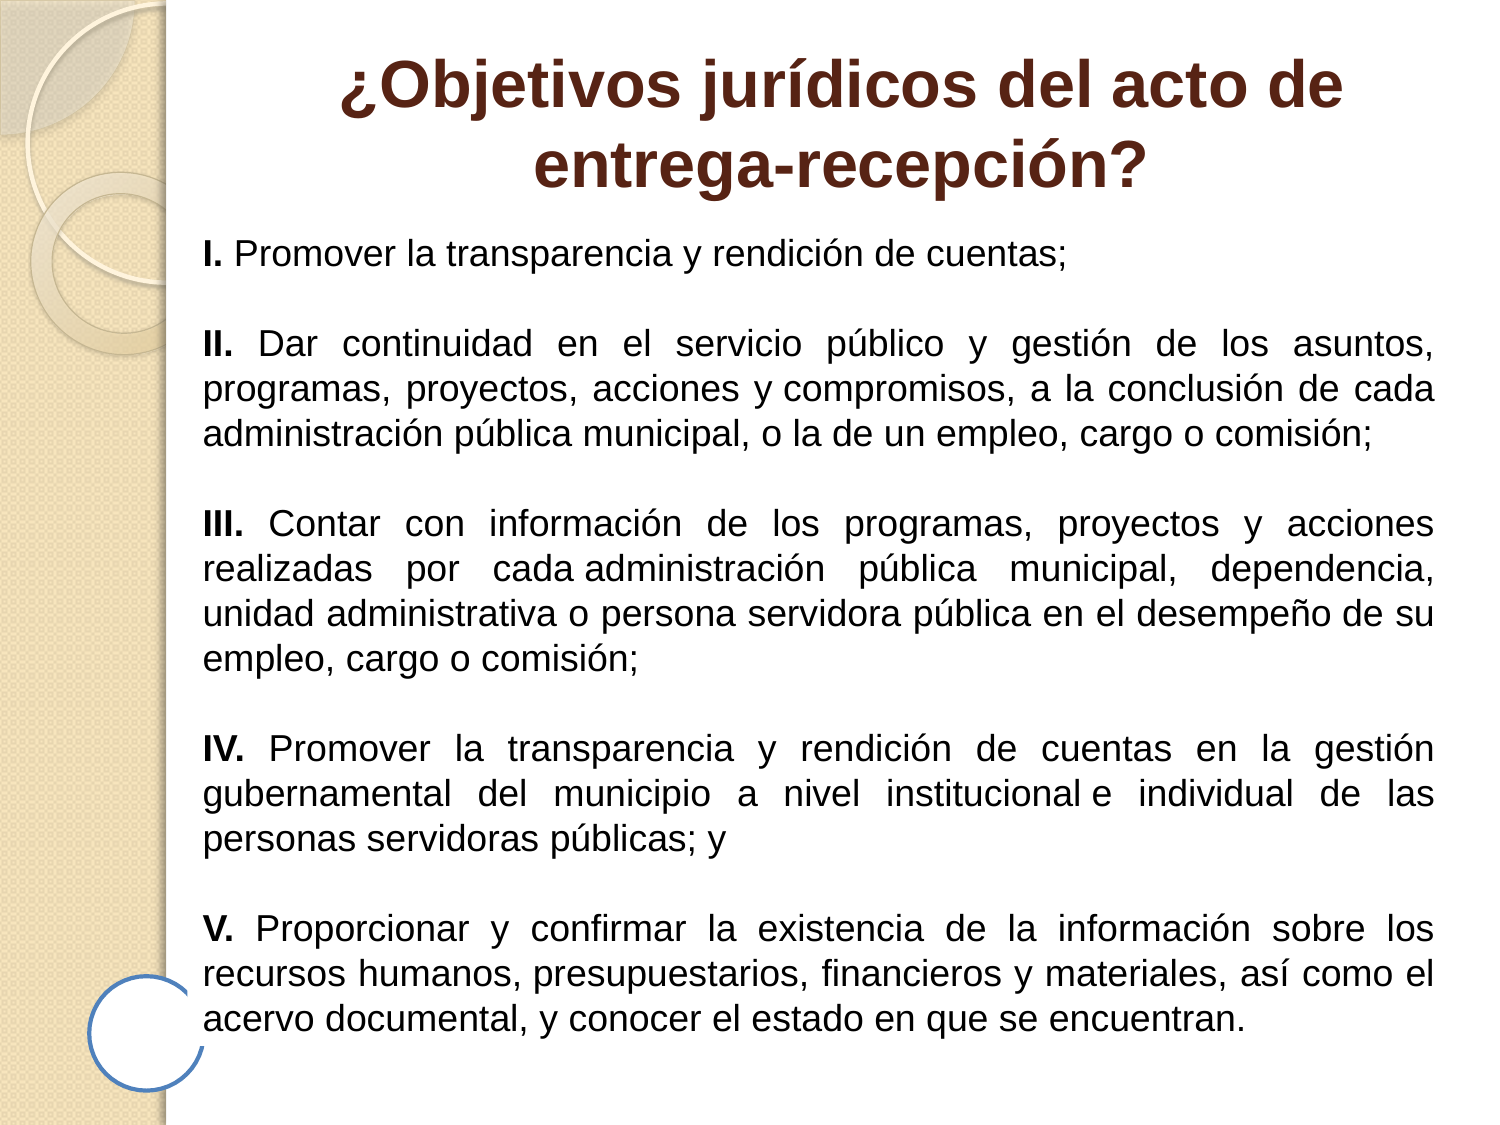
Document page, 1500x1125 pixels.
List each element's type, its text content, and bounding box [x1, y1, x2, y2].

title ¿Objetivos jurídicos del acto de entrega-recepción? [212, 24, 1472, 215]
text_box [89, 976, 203, 1091]
text_box I. Promover la transparencia y rendición de cuentas; II. Dar continuidad en el servicio público y gestión de los asuntos, programas, proyectos, acciones y compromisos, a la conclusión de cada administración pública municipal, o la de un empleo, cargo o comisión; III. Contar con información de los programas, proyectos y acciones realizadas por cada administración pública municipal, dependencia, unidad administrativa o persona servidora pública en el desempeño de su empleo, cargo o comisión; IV. Promover la transparencia y rendición de cuentas en la gestión gubernamental del municipio a nivel institucional e individual de las personas servidoras públicas; y V. Proporcionar y confirmar la existencia de la información sobre los recursos humanos, presupuestarios, financieros y materiales, así como el acervo documental, y conocer el estado en que se encuentran. [187, 220, 1450, 1046]
